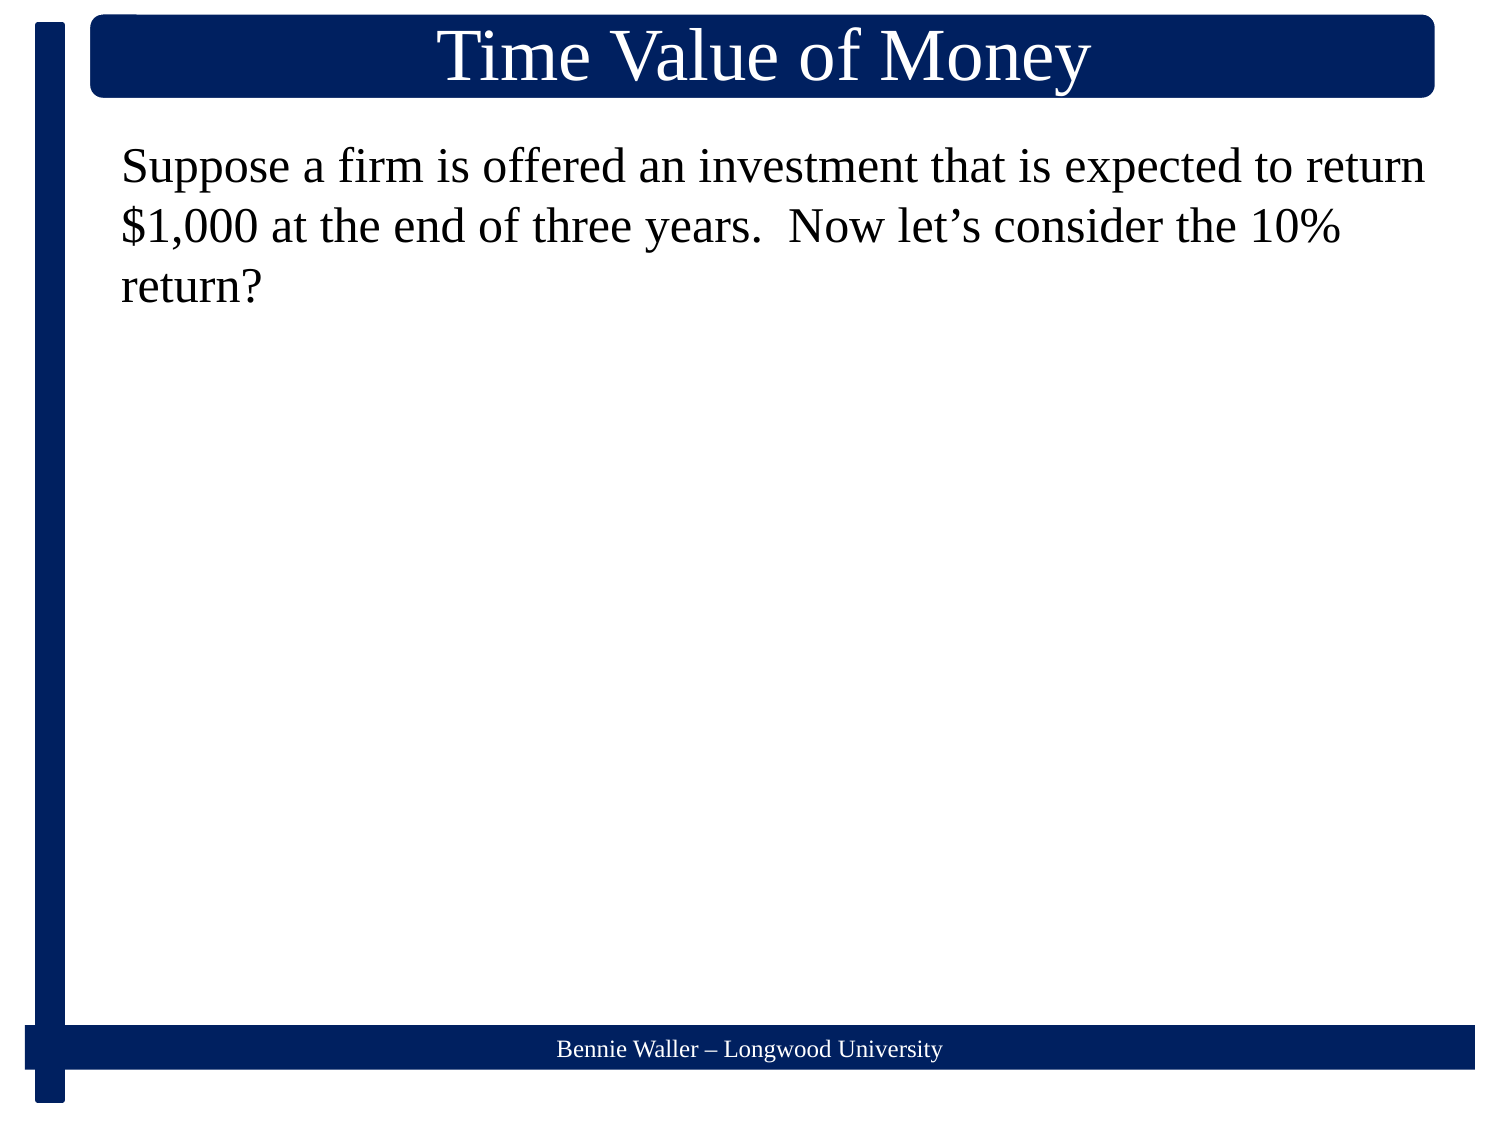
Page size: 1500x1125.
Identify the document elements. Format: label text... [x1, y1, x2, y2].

text_box Suppose a firm is offered an investment that is expected to return $1,000 at the end of three years. Now let’s consider the 10% return? [106, 124, 1494, 320]
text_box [87, 12, 1438, 101]
